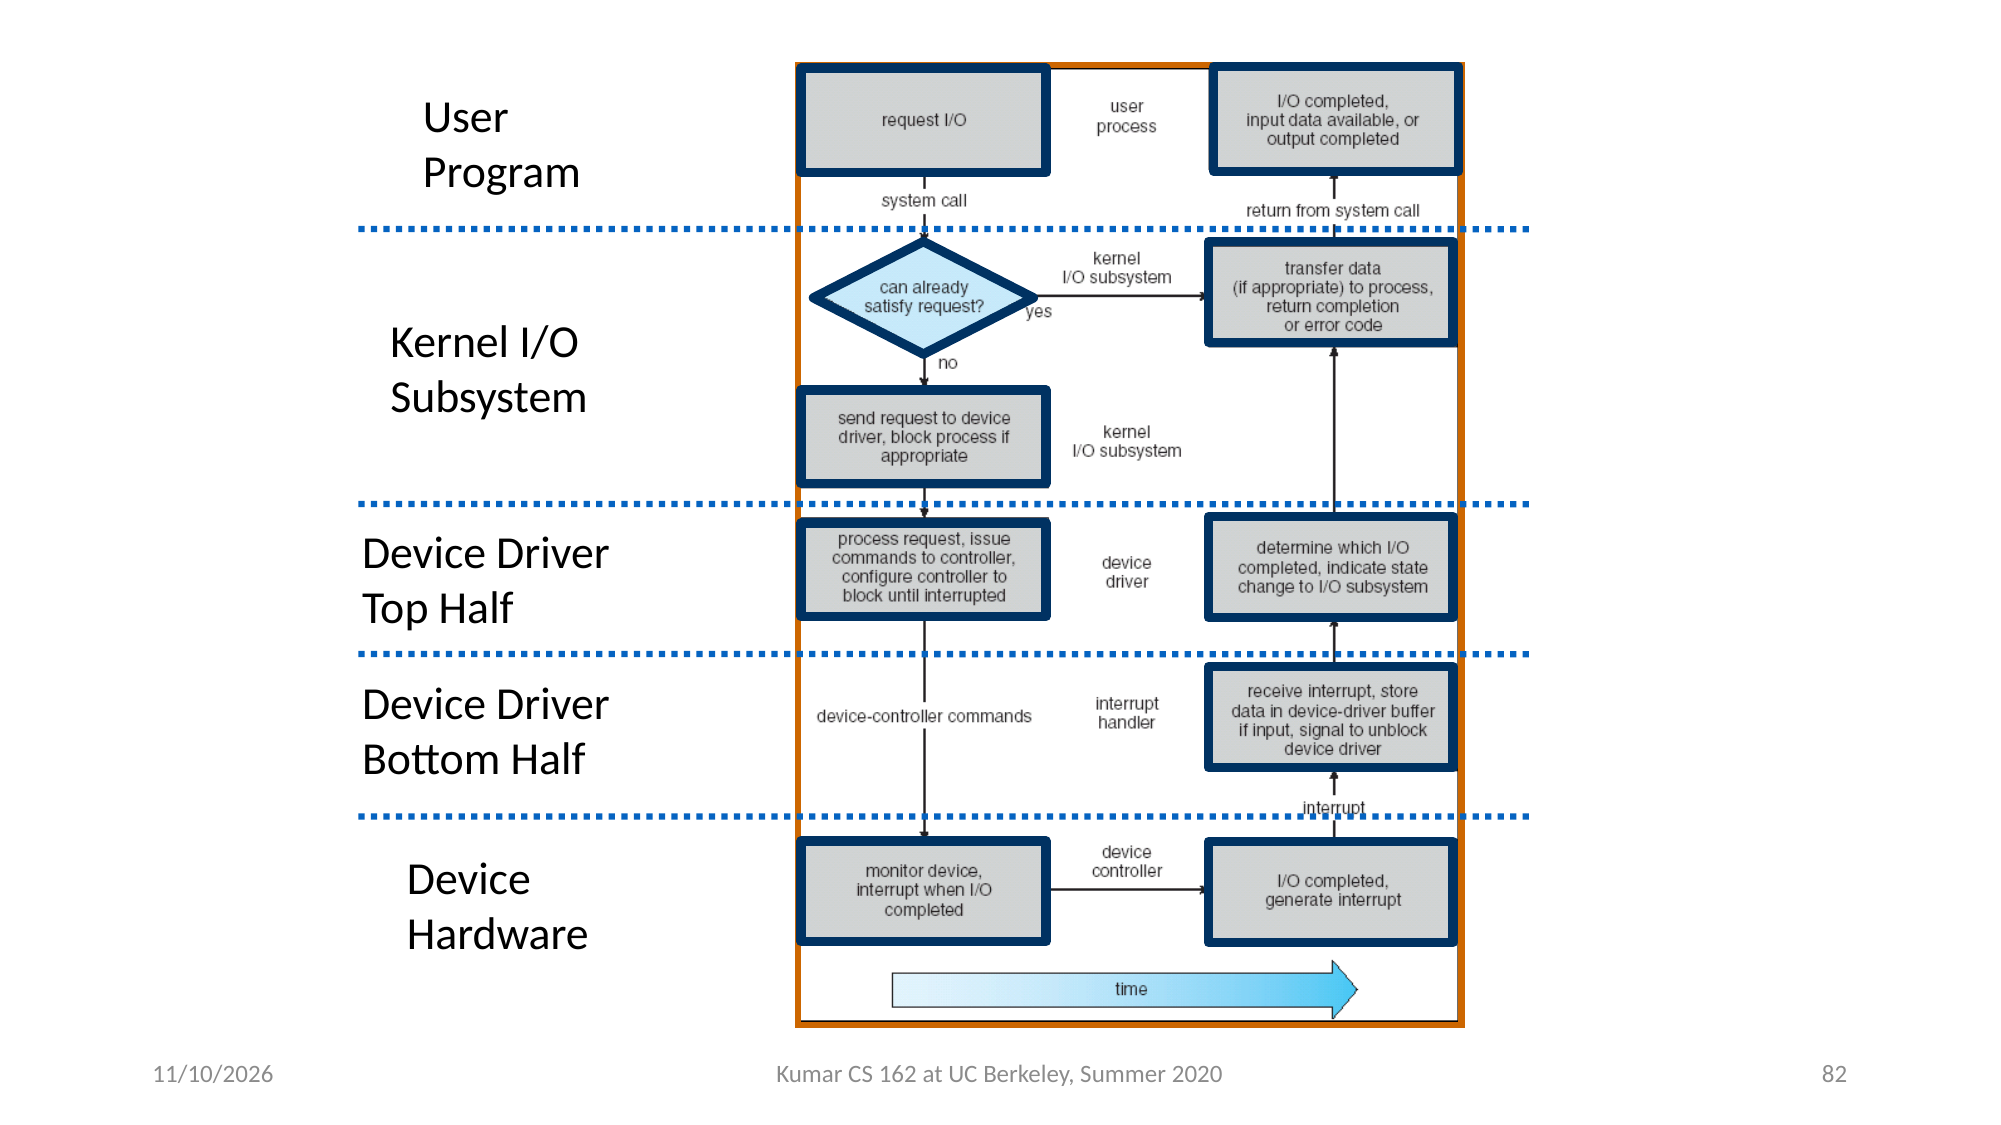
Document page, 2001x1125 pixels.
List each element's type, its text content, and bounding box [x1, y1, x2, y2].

text_box Device Driver Bottom Half [347, 666, 700, 791]
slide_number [137, 1042, 588, 1103]
picture [800, 68, 1459, 1022]
text_box Kernel I/O Subsystem [375, 304, 678, 429]
footer Kumar CS 162 at UC Berkeley, Summer 2020 [662, 1042, 1338, 1103]
text_box Device Hardware [391, 841, 679, 966]
slide_number 82 [1412, 1042, 1863, 1103]
text_box Device Driver Top Half [347, 515, 700, 640]
text_box User Program [408, 79, 671, 204]
